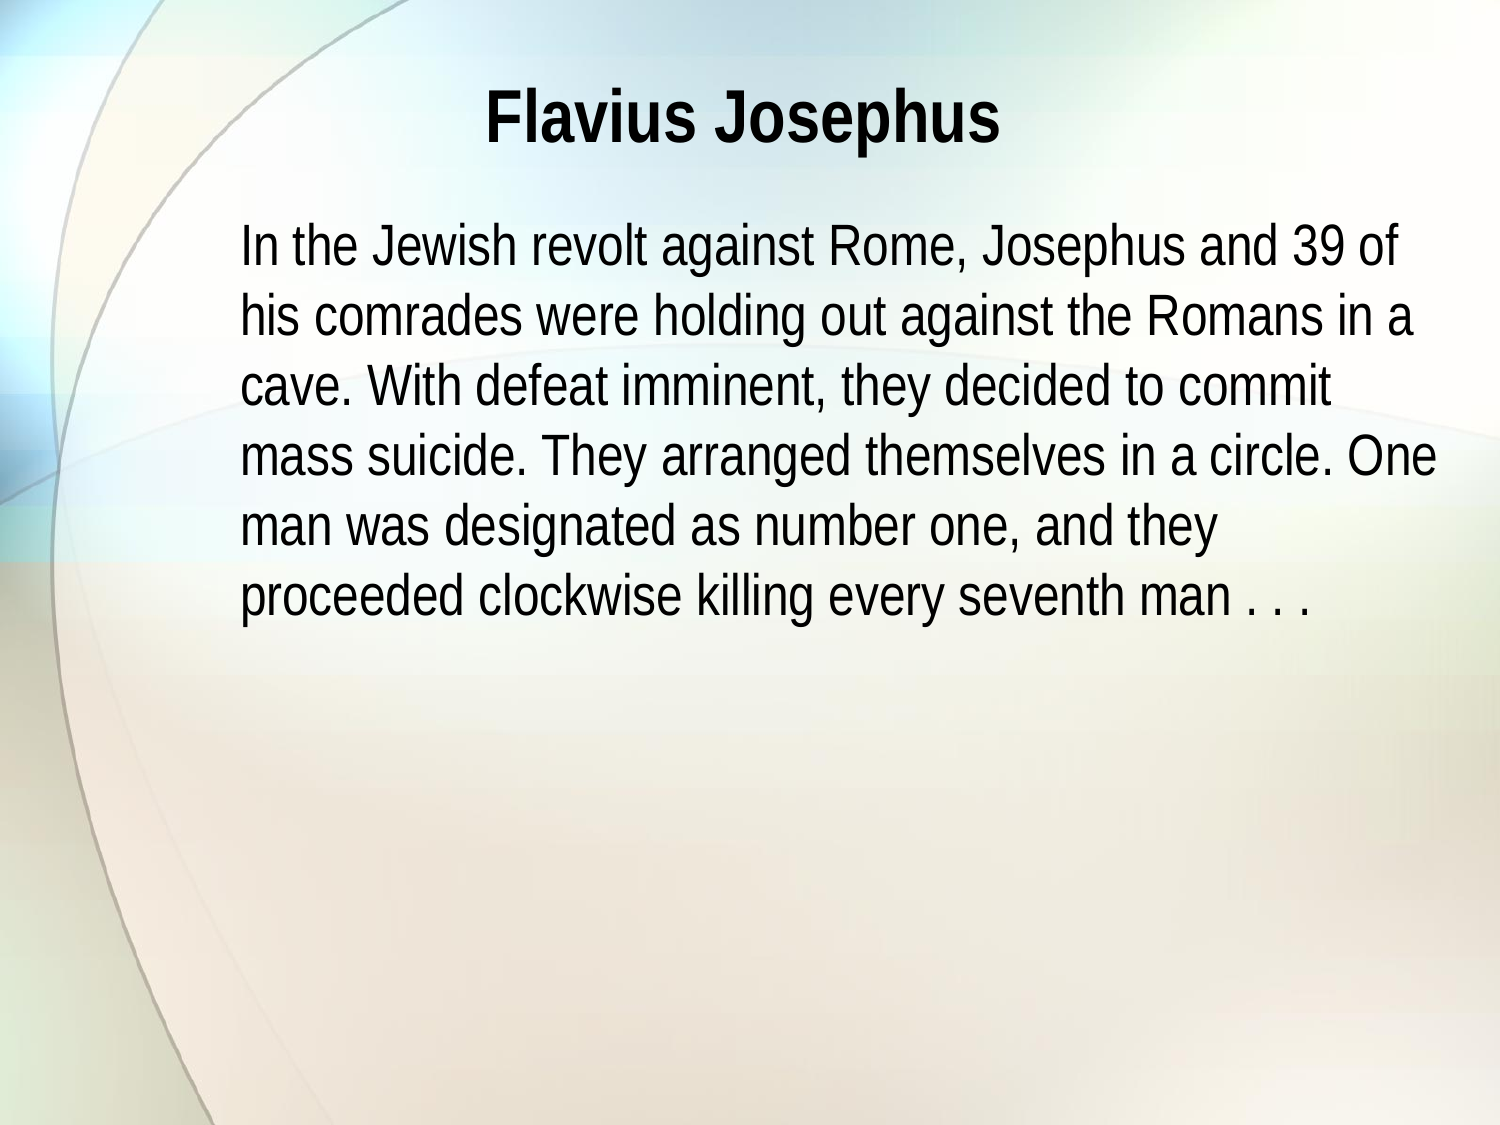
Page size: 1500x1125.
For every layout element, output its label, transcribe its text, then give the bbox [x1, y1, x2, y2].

title Flavius Josephus [24, 50, 1463, 175]
picture [0, 0, 1500, 1125]
list In the Jewish revolt against Rome, Josephus and 39 of his comrades were holding out against the Romans in a cave. With defeat imminent, they decided to commit mass suicide. They arranged themselves in a circle. One man was designated as number one, and they proceeded clockwise killing every seventh man . . . [225, 200, 1463, 1025]
